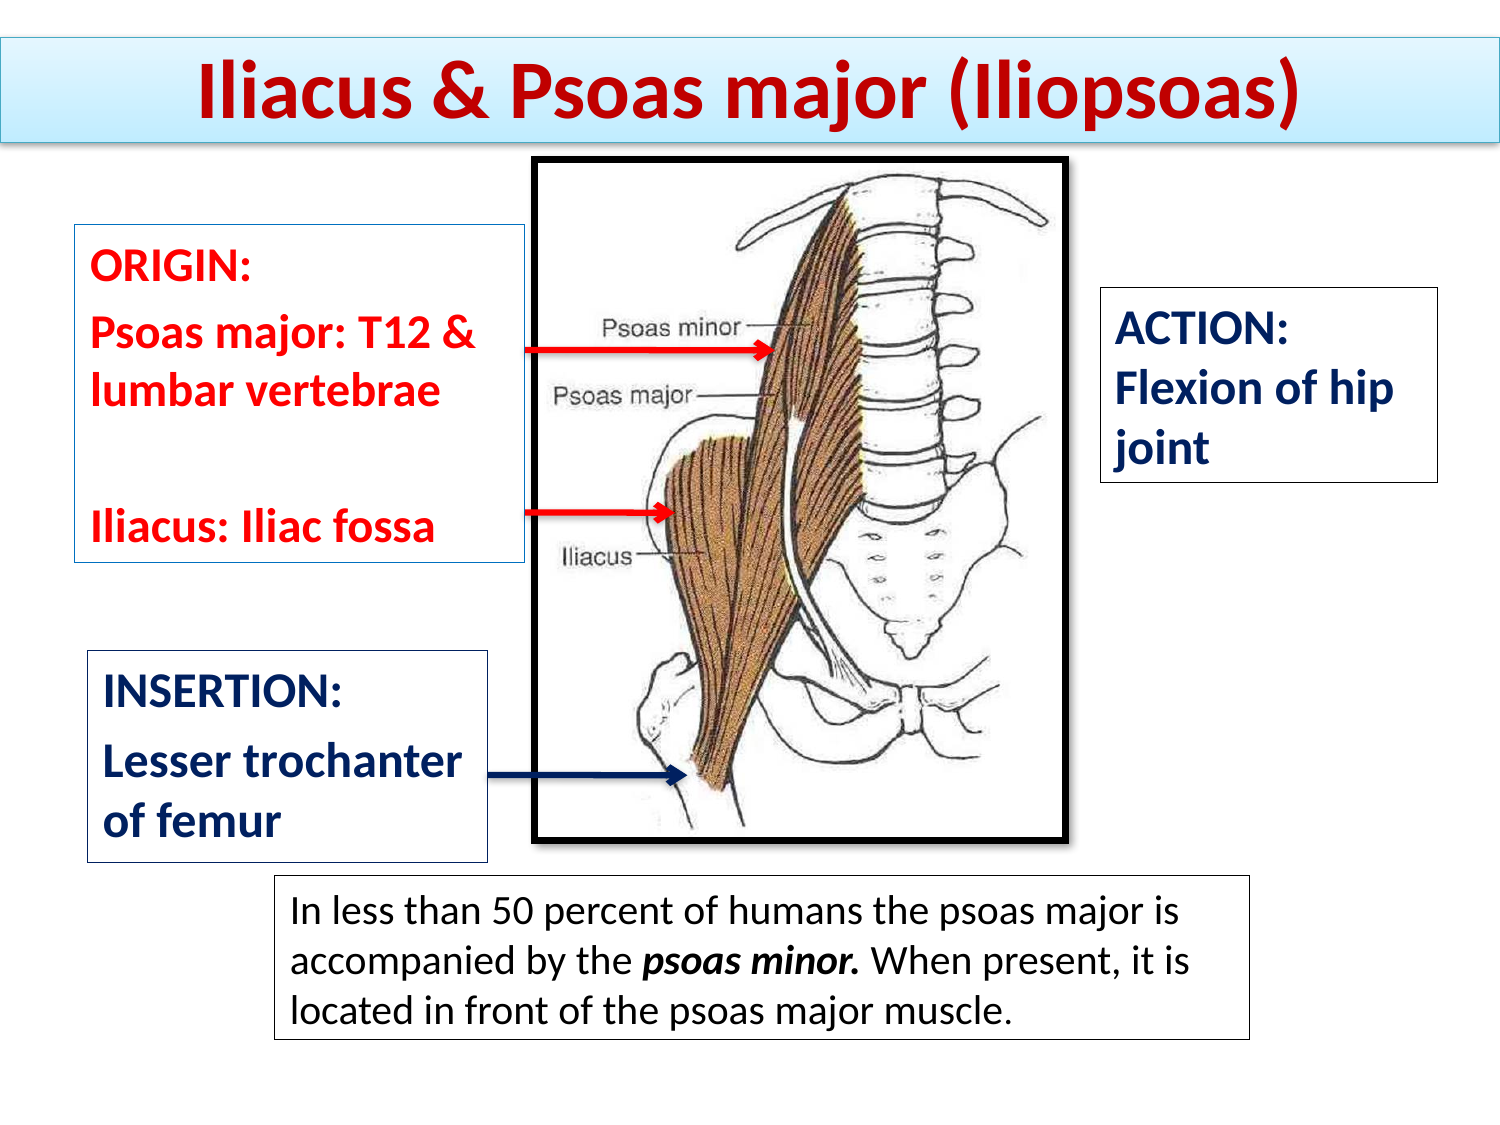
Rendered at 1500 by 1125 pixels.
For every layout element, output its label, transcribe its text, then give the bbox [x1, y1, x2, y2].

list INSERTION: Lesser trochanter of femur [87, 650, 488, 863]
title Iliacus & Psoas major (Iliopsoas) [0, 37, 1500, 143]
text_box ACTION: Flexion of hip joint [1100, 287, 1438, 483]
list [537, 162, 1063, 838]
text_box ORIGIN: Psoas major: T12 & lumbar vertebrae Iliacus: Iliac fossa [74, 224, 525, 563]
text_box In less than 50 percent of humans the psoas major is accompanied by the psoas minor. When present, it is located in front of the psoas major muscle. [274, 875, 1250, 1040]
